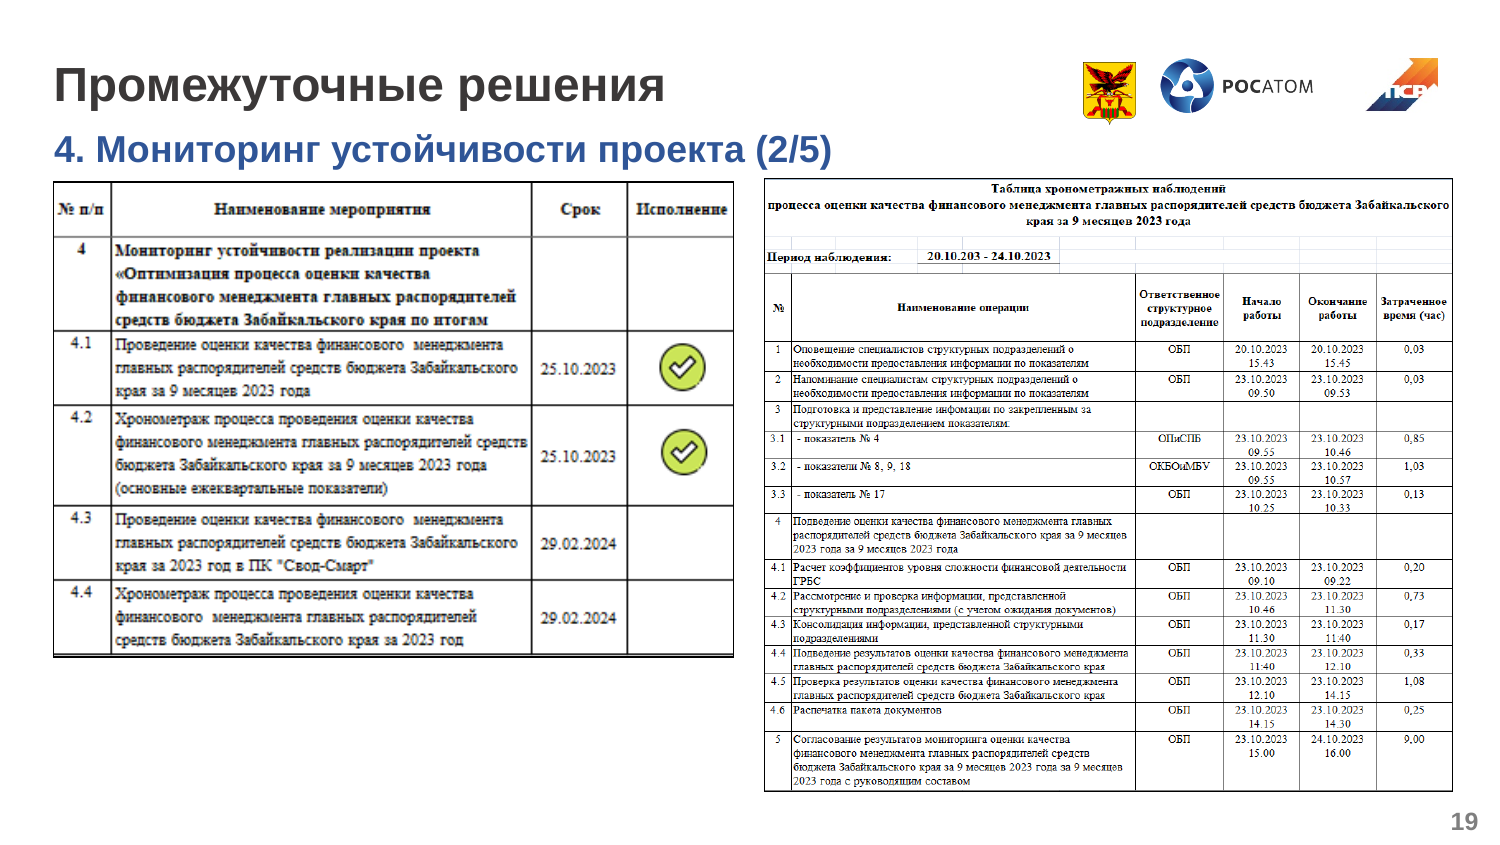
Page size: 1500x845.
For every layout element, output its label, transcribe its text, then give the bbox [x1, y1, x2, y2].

text_box 19 [1373, 808, 1479, 845]
picture [1083, 62, 1136, 125]
picture [53, 182, 734, 657]
picture [764, 179, 1453, 791]
picture [1160, 58, 1313, 113]
text_box 4. Мониторинг устойчивости проекта (2/5) [54, 111, 1004, 183]
text_box Промежуточные решения [53, 40, 1003, 124]
picture [1365, 58, 1438, 113]
